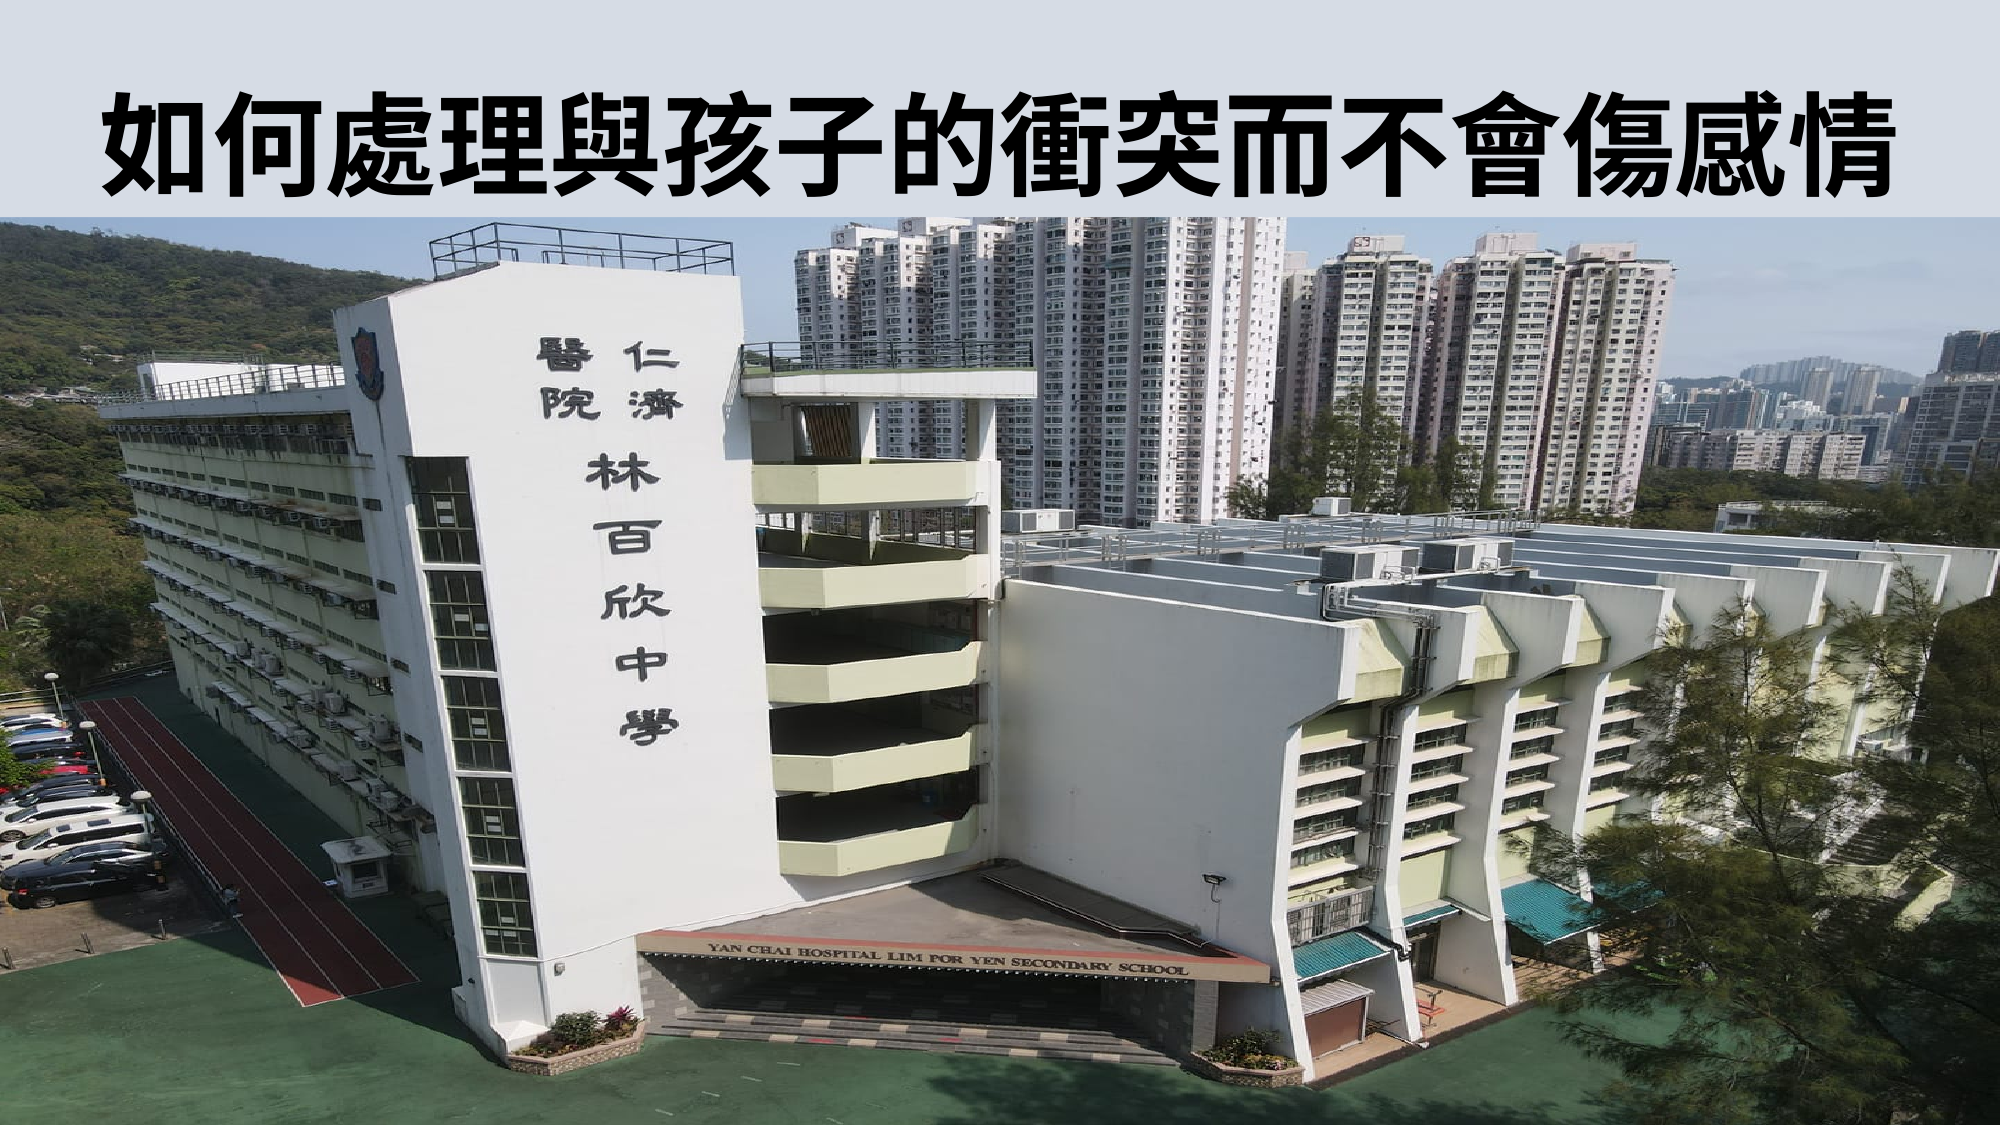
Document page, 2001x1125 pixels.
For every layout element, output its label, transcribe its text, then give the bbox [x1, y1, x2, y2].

picture [0, 195, 2000, 1125]
text_box 如何處理與孩子的衝突而不會傷感情 [0, 0, 2000, 195]
